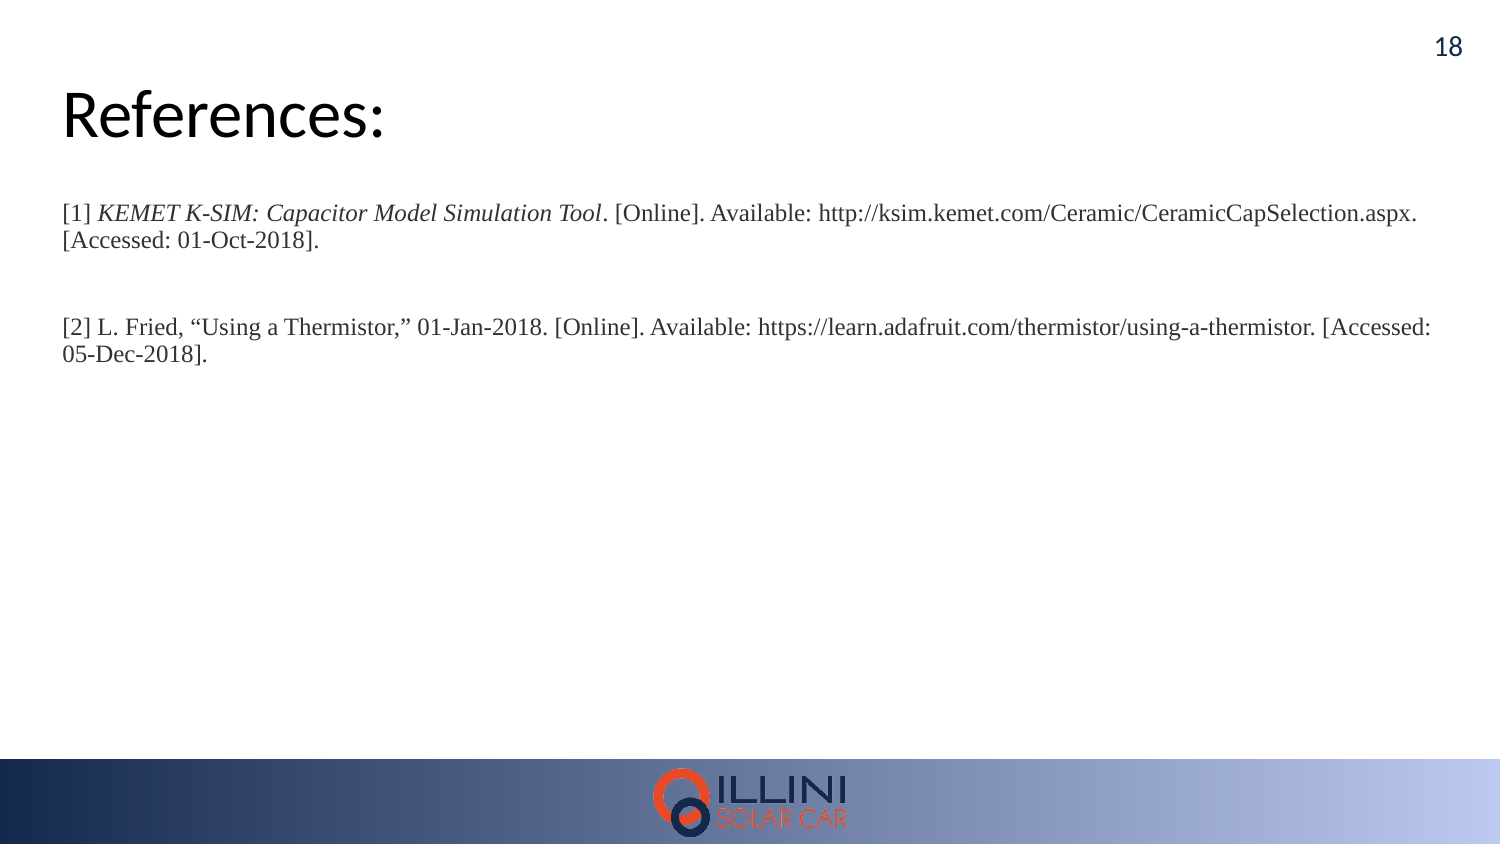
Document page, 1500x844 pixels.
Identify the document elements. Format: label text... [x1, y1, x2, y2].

picture [624, 759, 876, 844]
title References: [51, 64, 1449, 167]
list [1] KEMET K-SIM: Capacitor Model Simulation Tool. [Online]. Available: http://ksim.kemet.com/Ceramic/CeramicCapSelection.aspx. [Accessed: 01-Oct-2018]. [2] L. Fried, “Using a Thermistor,” 01-Jan-2018. [Online]. Available: https://learn.adafruit.com/thermistor/using-a-thermistor. [Accessed: 05-Dec-2018]. [51, 189, 1449, 750]
